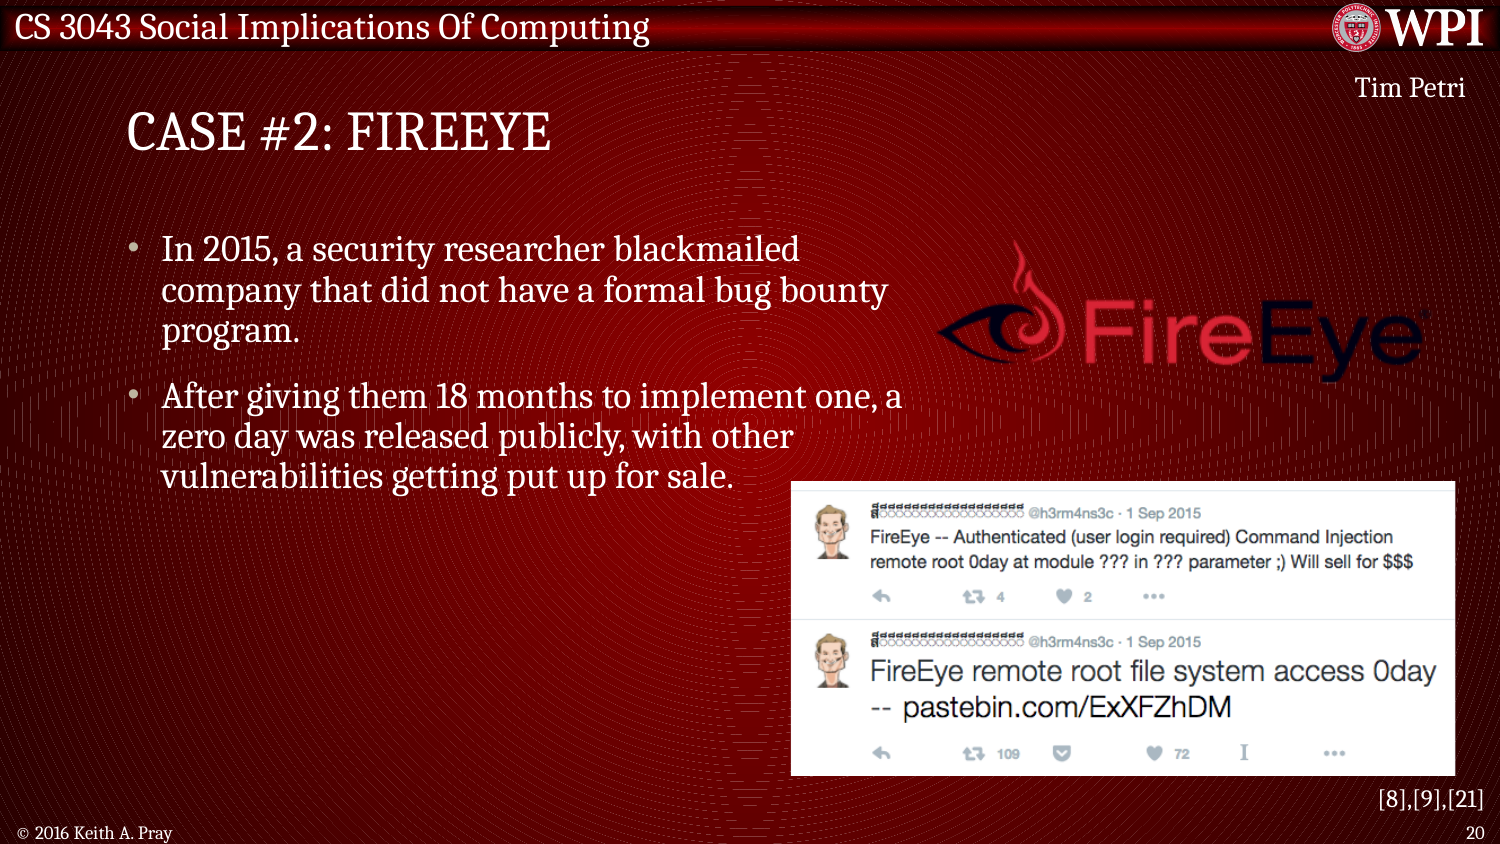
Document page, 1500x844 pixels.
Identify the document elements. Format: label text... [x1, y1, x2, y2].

picture [790, 481, 1456, 776]
text_box [8],[9],[21] [0, 775, 1500, 821]
picture [1332, 3, 1483, 52]
text_box Tim Petri [1123, 61, 1481, 111]
title CASE #2: FirEEYE [112, 59, 1388, 210]
list In 2015, a security researcher blackmailed company that did not have a formal bug bounty program. After giving them 18 months to implement one, a zero day was released publicly, with other vulnerabilities getting put up for sale. [112, 221, 937, 772]
picture [935, 238, 1435, 386]
footer © 2016 Keith A. Pray [0, 821, 913, 844]
slide_number 20 [1397, 821, 1500, 844]
